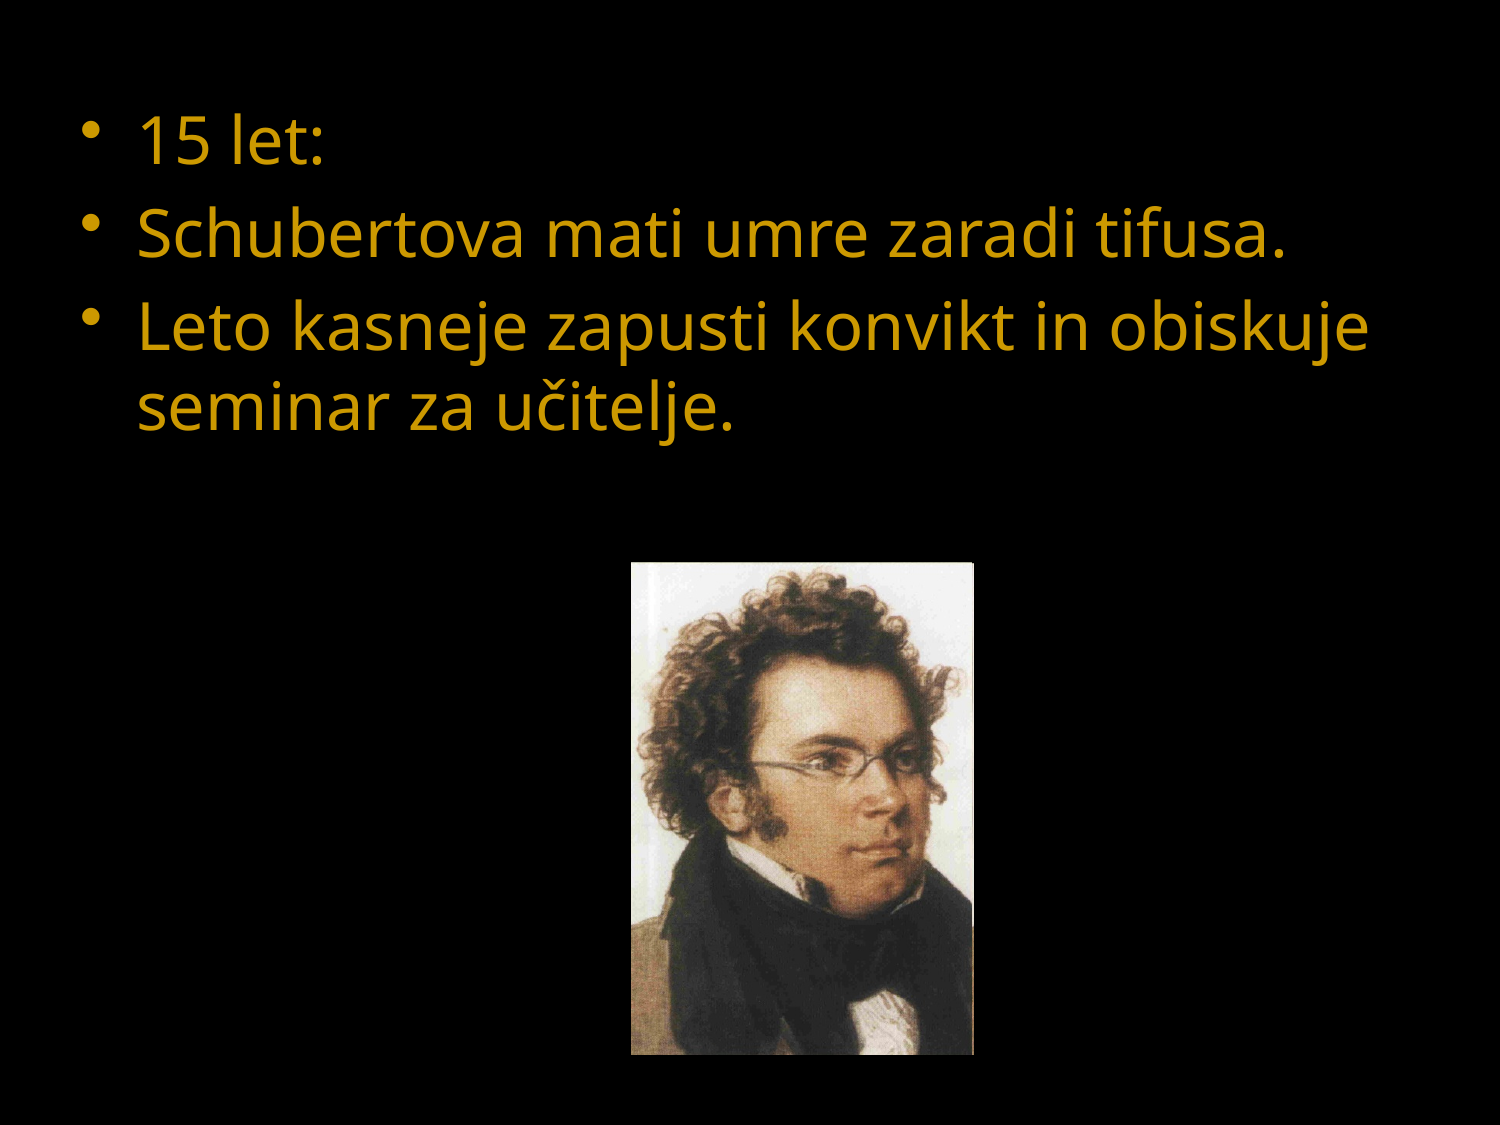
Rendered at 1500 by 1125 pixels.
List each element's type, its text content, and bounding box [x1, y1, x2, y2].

list 15 let: Schubertova mati umre zaradi tifusa. Leto kasneje zapusti konvikt in obiskuje seminar za učitelje. [64, 90, 1425, 1005]
picture [631, 562, 974, 1055]
